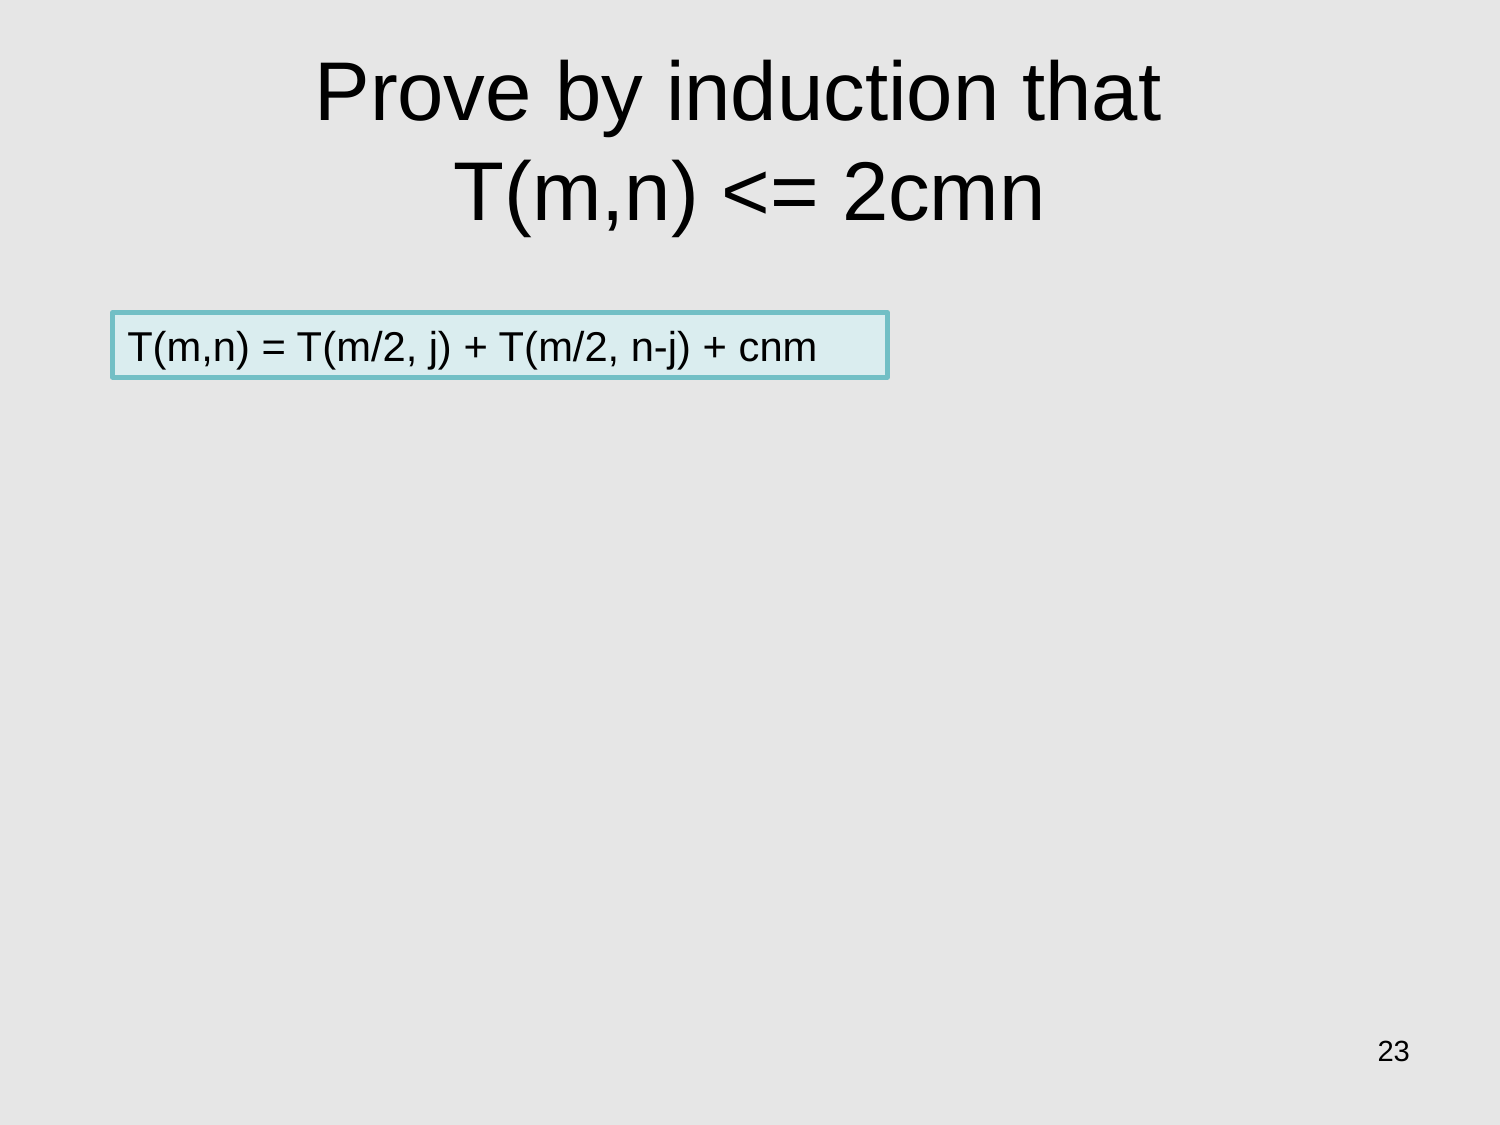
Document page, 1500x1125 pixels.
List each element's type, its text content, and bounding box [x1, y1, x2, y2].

slide_number 23 [1074, 1024, 1426, 1103]
text_box T(m,n) = T(m/2, j) + T(m/2, n-j) + cnm [112, 312, 888, 378]
title Prove by induction that T(m,n) <= 2cmn [75, 43, 1425, 232]
